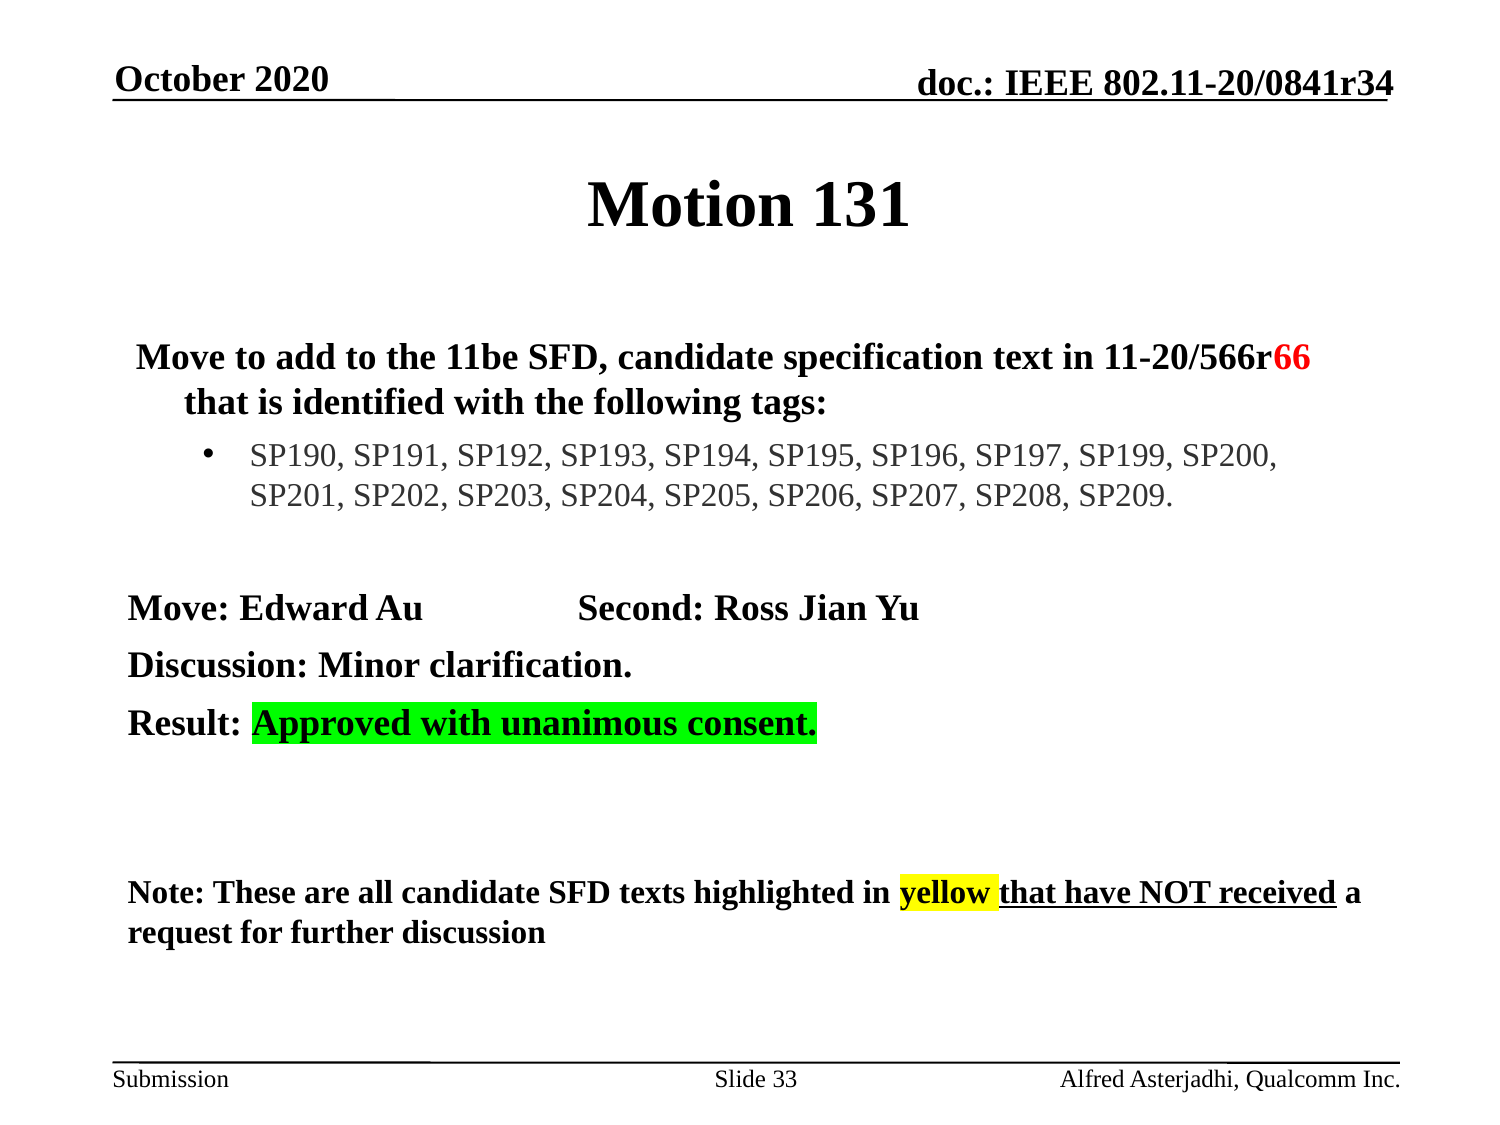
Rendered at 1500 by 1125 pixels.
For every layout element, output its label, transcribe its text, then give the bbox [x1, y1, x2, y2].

footer Alfred Asterjadhi, Qualcomm Inc. [878, 1061, 1402, 1093]
title Motion 131 [112, 112, 1388, 288]
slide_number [114, 54, 423, 100]
slide_number Slide 33 [712, 1061, 800, 1123]
list Move to add to the 11be SFD, candidate specification text in 11-20/566r66 that is identified with the following tags: SP190, SP191, SP192, SP193, SP194, SP195, SP196, SP197, SP199, SP200, SP201, SP202, SP203, SP204, SP205, SP206, SP207, SP208, SP209. Move: Edward Au Second: Ross Jian Yu Discussion: Minor clarification. Result: Approved with unanimous consent. Note: These are all candidate SFD texts highlighted in yellow that have NOT received a request for further discussion [112, 324, 1388, 1063]
